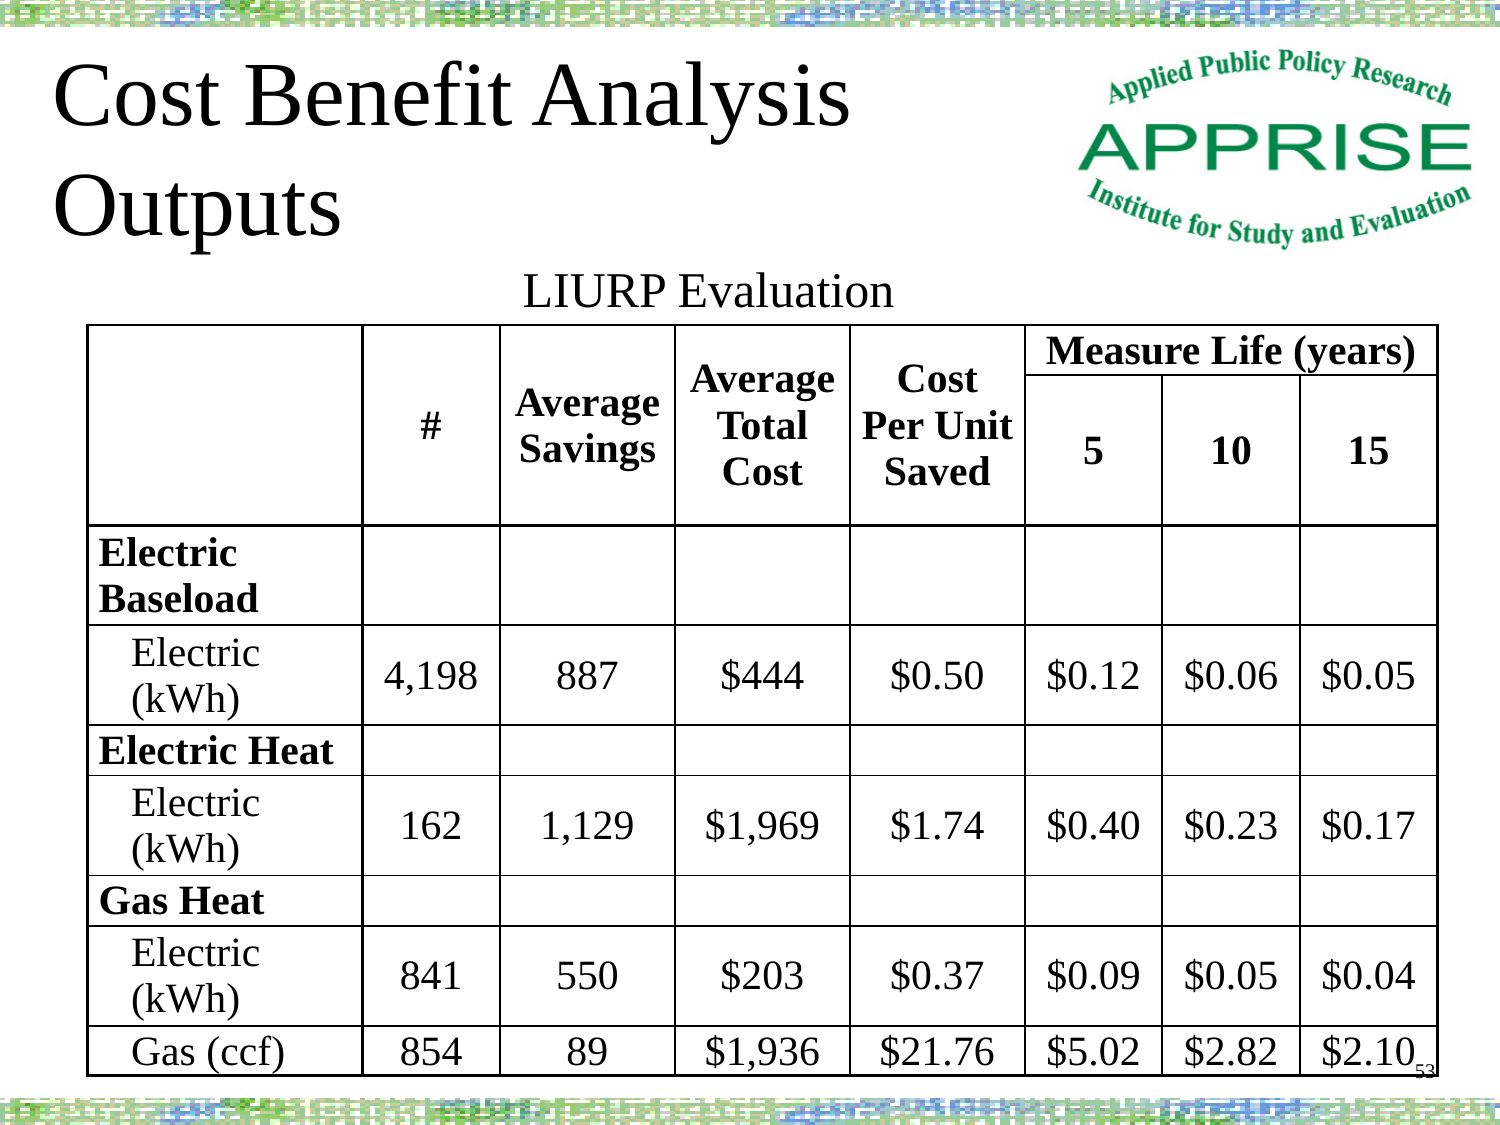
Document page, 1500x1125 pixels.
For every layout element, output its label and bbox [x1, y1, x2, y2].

table_cell [1026, 876, 1161, 925]
table_cell [851, 726, 1024, 775]
table_cell [1026, 726, 1161, 775]
table_cell [364, 626, 499, 724]
table_cell [501, 726, 674, 775]
table_cell [1026, 527, 1161, 624]
table_cell [89, 626, 361, 724]
table_cell [851, 626, 1024, 724]
table_cell [501, 876, 674, 925]
table_cell [1301, 927, 1436, 1025]
table_cell [1026, 1027, 1161, 1074]
text_box [149, 250, 1280, 326]
table_cell [1301, 776, 1436, 875]
table_cell [1026, 376, 1161, 524]
table_cell [851, 1027, 1024, 1074]
table_cell [89, 876, 361, 925]
table_cell [1163, 927, 1299, 1025]
table_header [676, 326, 849, 524]
table_cell [1026, 927, 1161, 1025]
table_cell [364, 927, 499, 1025]
table_header [851, 326, 1024, 524]
title [37, 50, 1049, 238]
table_cell [851, 776, 1024, 875]
table_cell [89, 927, 361, 1025]
table_cell [676, 626, 849, 724]
table_cell [676, 1027, 849, 1074]
table_header [89, 326, 361, 524]
table_cell [501, 1027, 674, 1074]
table_cell [851, 527, 1024, 624]
table_cell [851, 876, 1024, 925]
table_cell [1026, 776, 1161, 875]
table_cell [1163, 776, 1299, 875]
table_cell [676, 527, 849, 624]
table_cell [1163, 1027, 1299, 1074]
table_cell [501, 626, 674, 724]
table_cell [1163, 527, 1299, 624]
table_cell [364, 776, 499, 875]
table_cell [1301, 376, 1436, 524]
table_cell [676, 726, 849, 775]
table_cell [1163, 626, 1299, 724]
table_cell [89, 726, 361, 775]
table_cell [1163, 726, 1299, 775]
table_cell [501, 527, 674, 624]
table_cell [1301, 626, 1436, 724]
table_header [1026, 326, 1436, 374]
table_cell [501, 927, 674, 1025]
table_cell [676, 876, 849, 925]
table_cell [364, 1027, 499, 1074]
picture [0, 0, 1500, 276]
table_cell [676, 776, 849, 875]
table_cell [1301, 726, 1436, 775]
table_cell [89, 1027, 361, 1074]
table_cell [501, 776, 674, 875]
table_header [364, 326, 499, 524]
table_cell [1163, 876, 1299, 925]
table_cell [364, 527, 499, 624]
table_cell [851, 927, 1024, 1025]
table_cell [89, 776, 361, 875]
table_cell [676, 927, 849, 1025]
table_cell [1163, 376, 1299, 524]
table_cell [1301, 876, 1436, 925]
text_box [1399, 1050, 1463, 1090]
table_cell [364, 876, 499, 925]
table_cell [89, 527, 361, 624]
table_cell [1026, 626, 1161, 724]
table_header [501, 326, 674, 524]
table_cell [364, 726, 499, 775]
table_cell [1301, 527, 1436, 624]
table_cell [1301, 1027, 1436, 1074]
picture [0, 1098, 1500, 1125]
